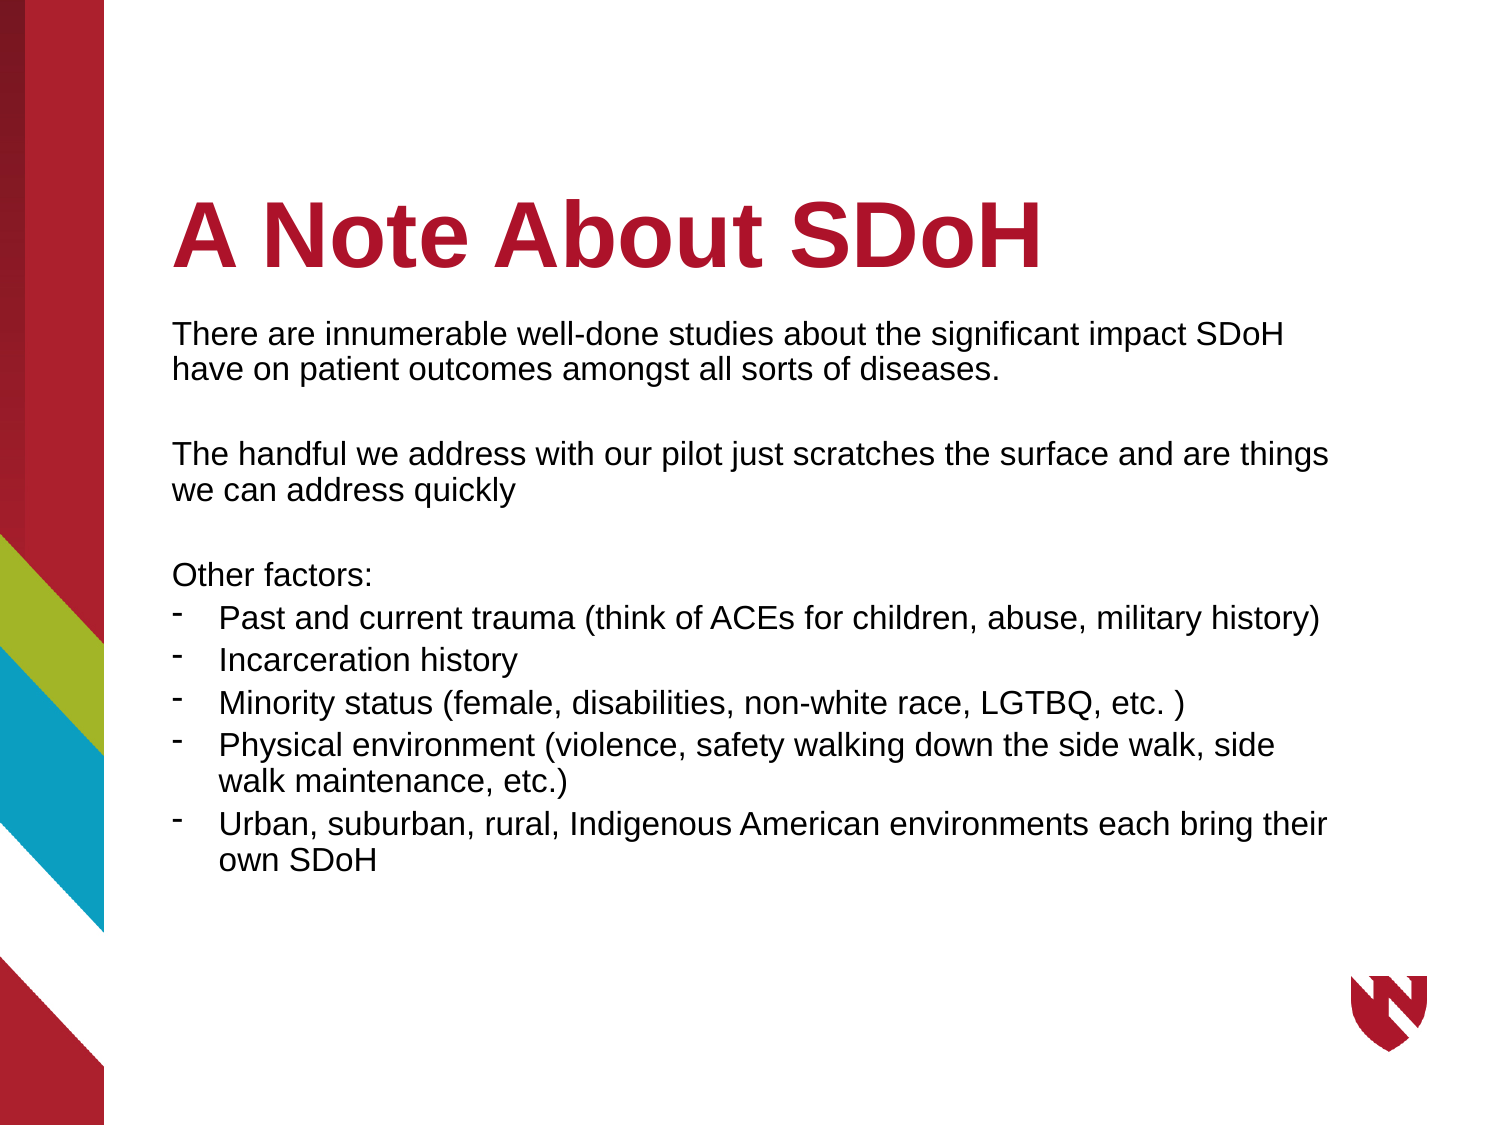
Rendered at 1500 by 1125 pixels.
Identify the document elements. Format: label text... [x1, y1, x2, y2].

title A Note About SDoH [156, 64, 1405, 288]
list There are innumerable well-done studies about the significant impact SDoH have on patient outcomes amongst all sorts of diseases. The handful we address with our pilot just scratches the surface and are things we can address quickly Other factors: Past and current trauma (think of ACEs for children, abuse, military history) Incarceration history Minority status (female, disabilities, non-white race, LGTBQ, etc. ) Physical environment (violence, safety walking down the side walk, side walk maintenance, etc.) Urban, suburban, rural, Indigenous American environments each bring their own SDoH [156, 308, 1352, 957]
picture [0, 0, 1500, 1125]
